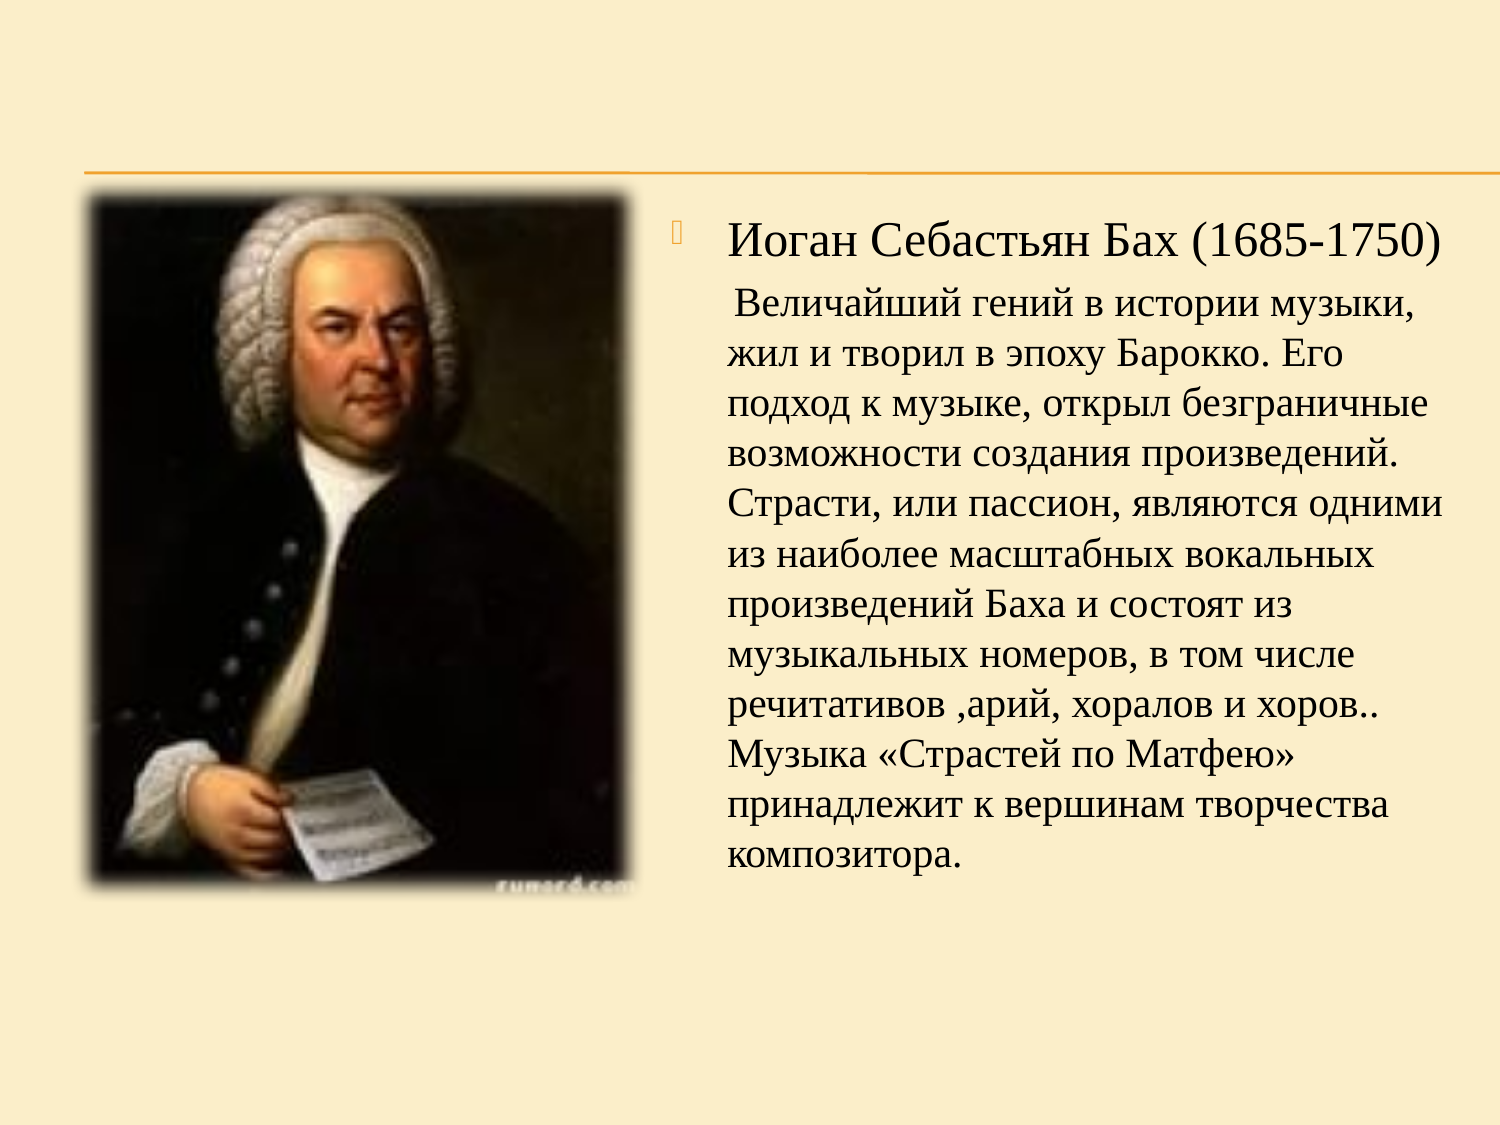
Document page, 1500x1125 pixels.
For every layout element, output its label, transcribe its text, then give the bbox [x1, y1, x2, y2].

picture [69, 175, 645, 903]
list Иоган Себастьян Бах (1685-1750) Величайший гений в истории музыки, жил и творил в эпоху Барокко. Его подход к музыке, открыл безграничные возможности создания произведений. Страсти, или пассион, являются одними из наиболее масштабных вокальных произведений Баха и состоят из музыкальных номеров, в том числе речитативов ,арий, хоралов и хоров.. Музыка «Страстей по Матфею» принадлежит к вершинам творчества композитора. [656, 199, 1464, 1035]
